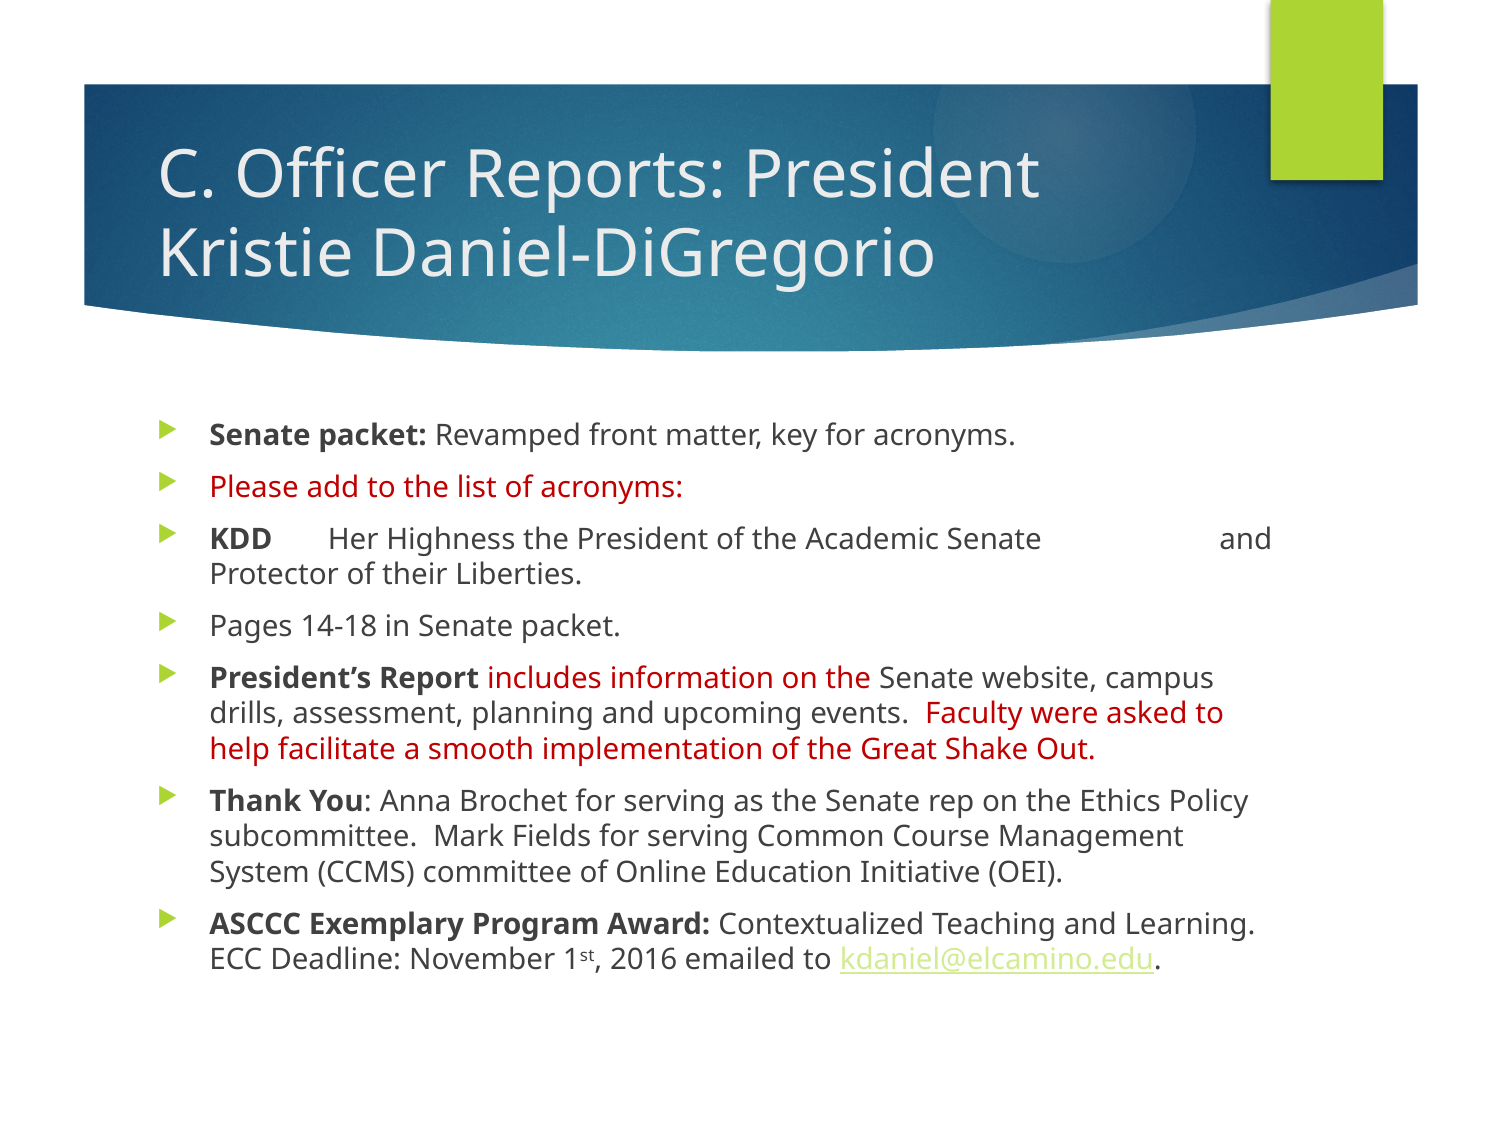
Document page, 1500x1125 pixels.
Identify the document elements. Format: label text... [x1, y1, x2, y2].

title C. Officer Reports: President Kristie Daniel-DiGregorio [142, 152, 1254, 269]
list Senate packet: Revamped front matter, key for acronyms. Please add to the list of acronyms: KDD Her Highness the President of the Academic Senate and Protector of their Liberties. Pages 14-18 in Senate packet. President’s Report includes information on the Senate website, campus drills, assessment, planning and upcoming events. Faculty were asked to help facilitate a smooth implementation of the Great Shake Out. Thank You: Anna Brochet for serving as the Senate rep on the Ethics Policy subcommittee. Mark Fields for serving Common Course Management System (CCMS) committee of Online Education Initiative (OEI). ASCCC Exemplary Program Award: Contextualized Teaching and Learning. ECC Deadline: November 1st, 2016 emailed to kdaniel@elcamino.edu. [142, 408, 1293, 1065]
